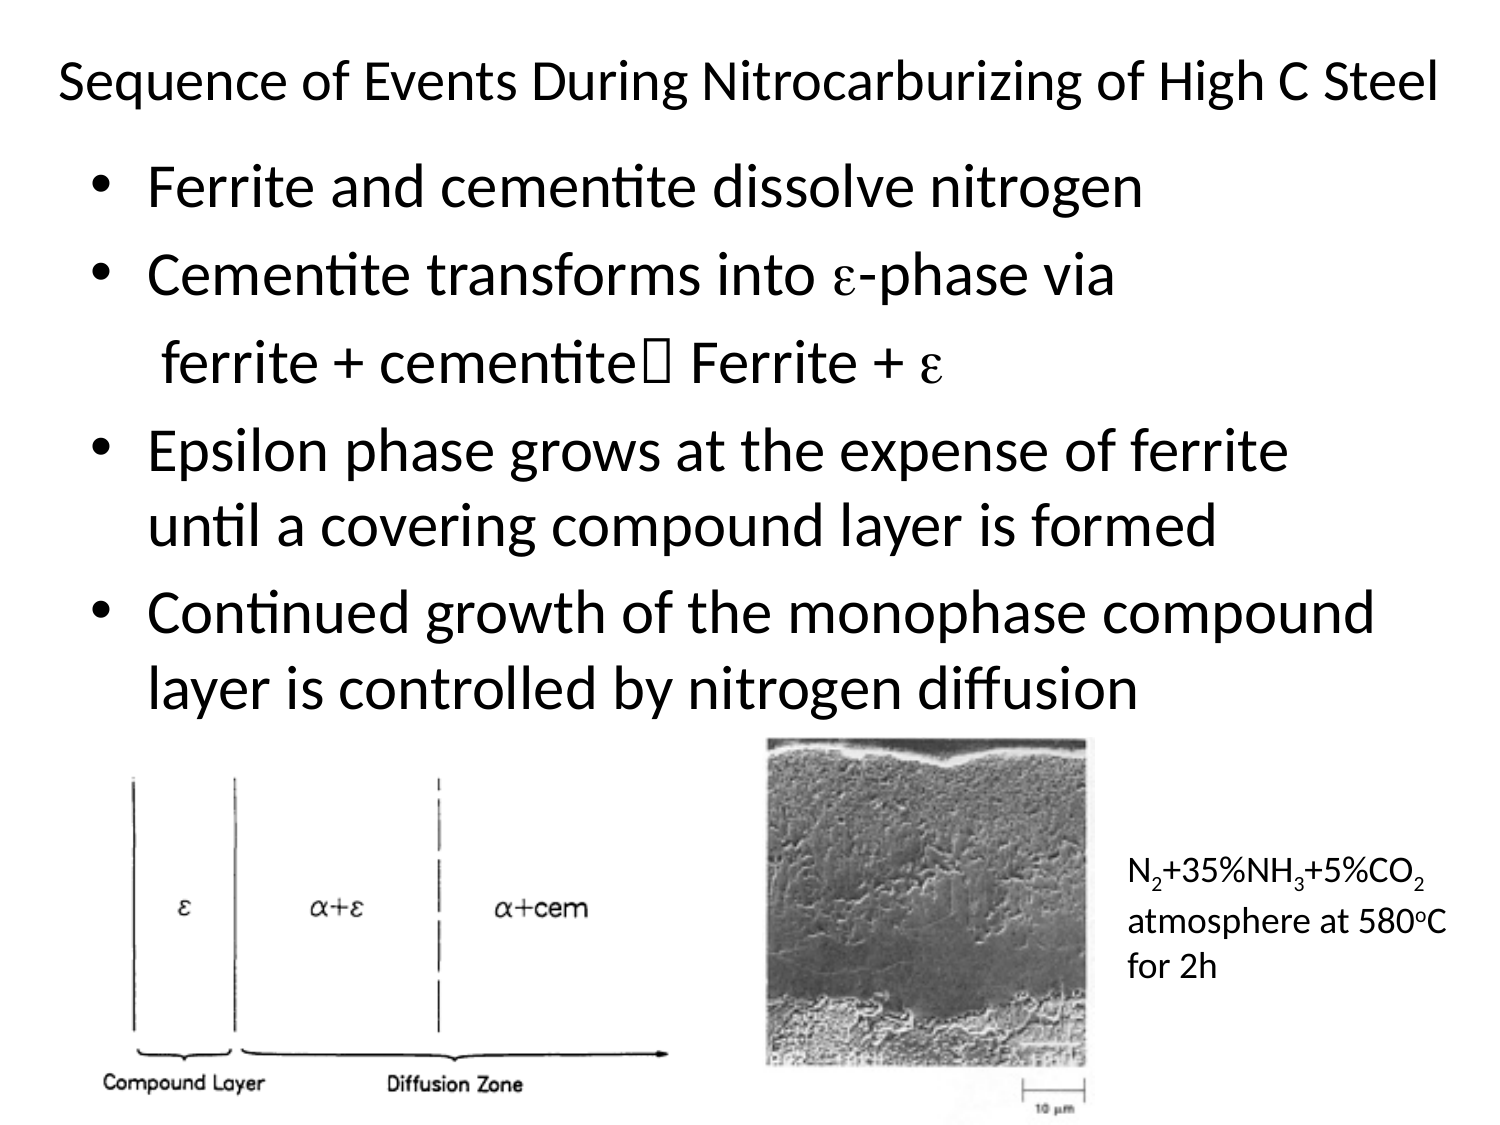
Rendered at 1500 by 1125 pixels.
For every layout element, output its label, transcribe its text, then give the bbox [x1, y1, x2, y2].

text_box N2+35%NH3+5%CO2 atmosphere at 580oC for 2h [1112, 837, 1463, 994]
picture [99, 774, 672, 1101]
list Ferrite and cementite dissolve nitrogen Cementite transforms into e-phase via ferrite + cementite Ferrite + e Epsilon phase grows at the expense of ferrite until a covering compound layer is formed Continued growth of the monophase compound layer is controlled by nitrogen diffusion [75, 137, 1425, 738]
picture [762, 737, 1096, 1125]
title Sequence of Events During Nitrocarburizing of High C Steel [24, 24, 1475, 130]
